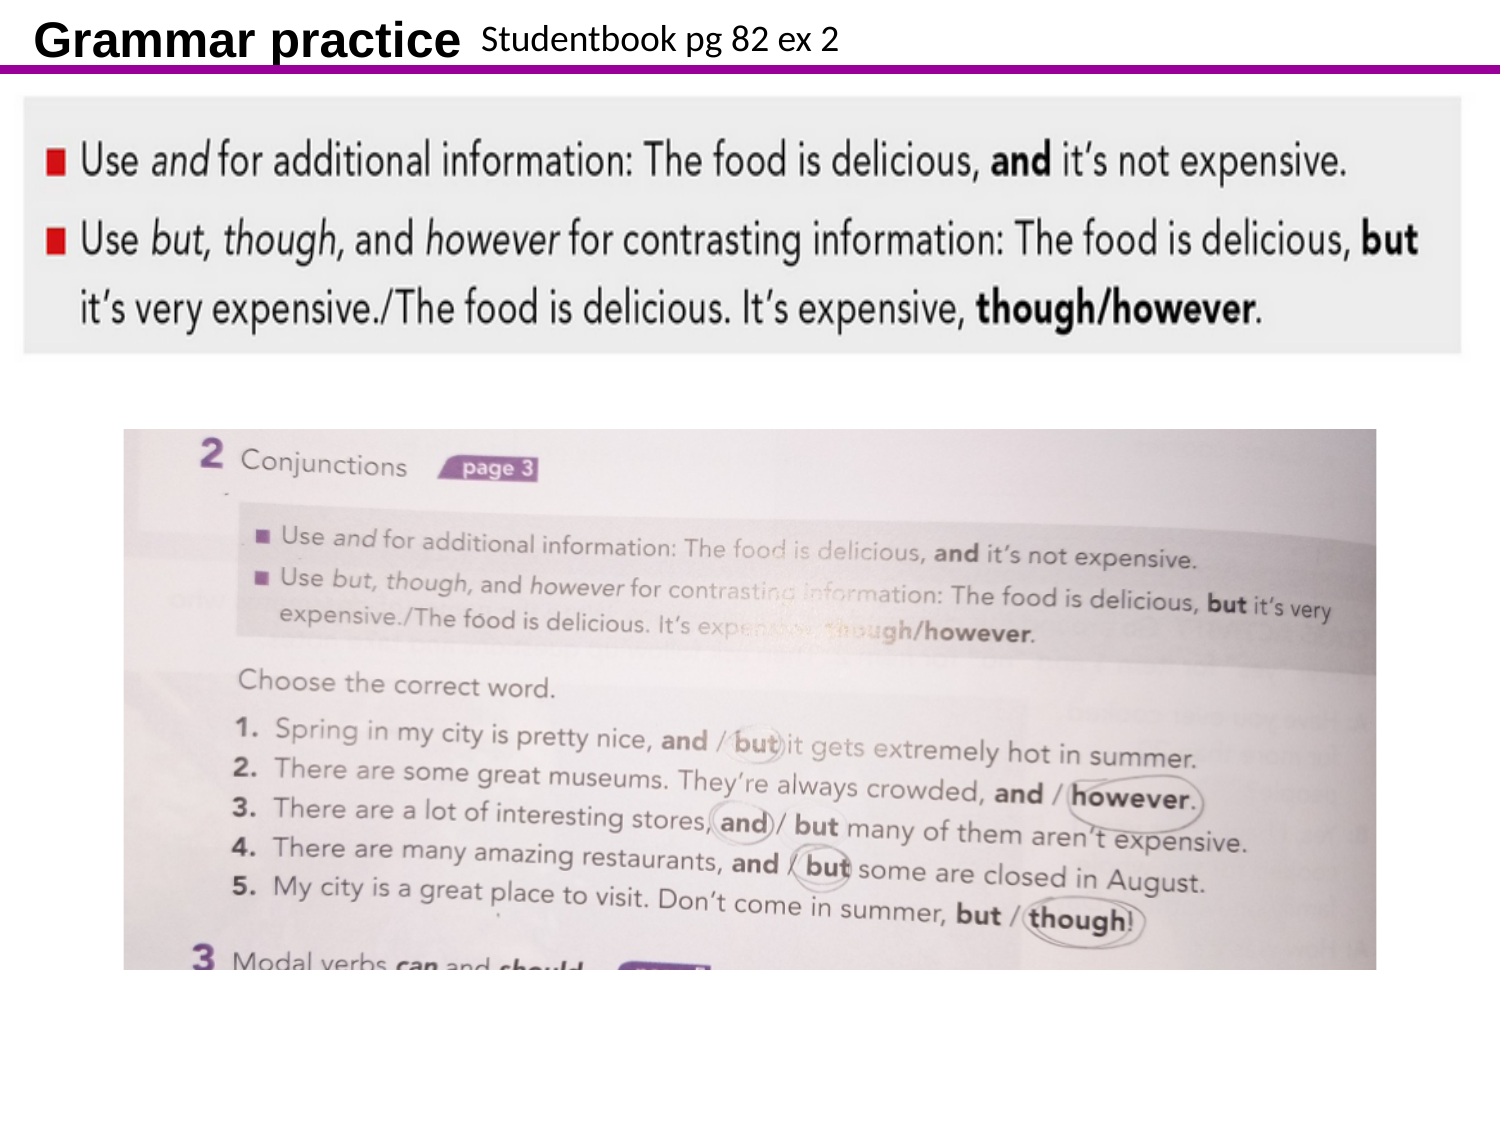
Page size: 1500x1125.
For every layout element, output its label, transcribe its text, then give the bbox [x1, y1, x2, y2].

text_box Grammar practice [18, 0, 505, 65]
text_box Studentbook pg 82 ex 2 [505, 6, 855, 65]
picture [4, 73, 1482, 1125]
